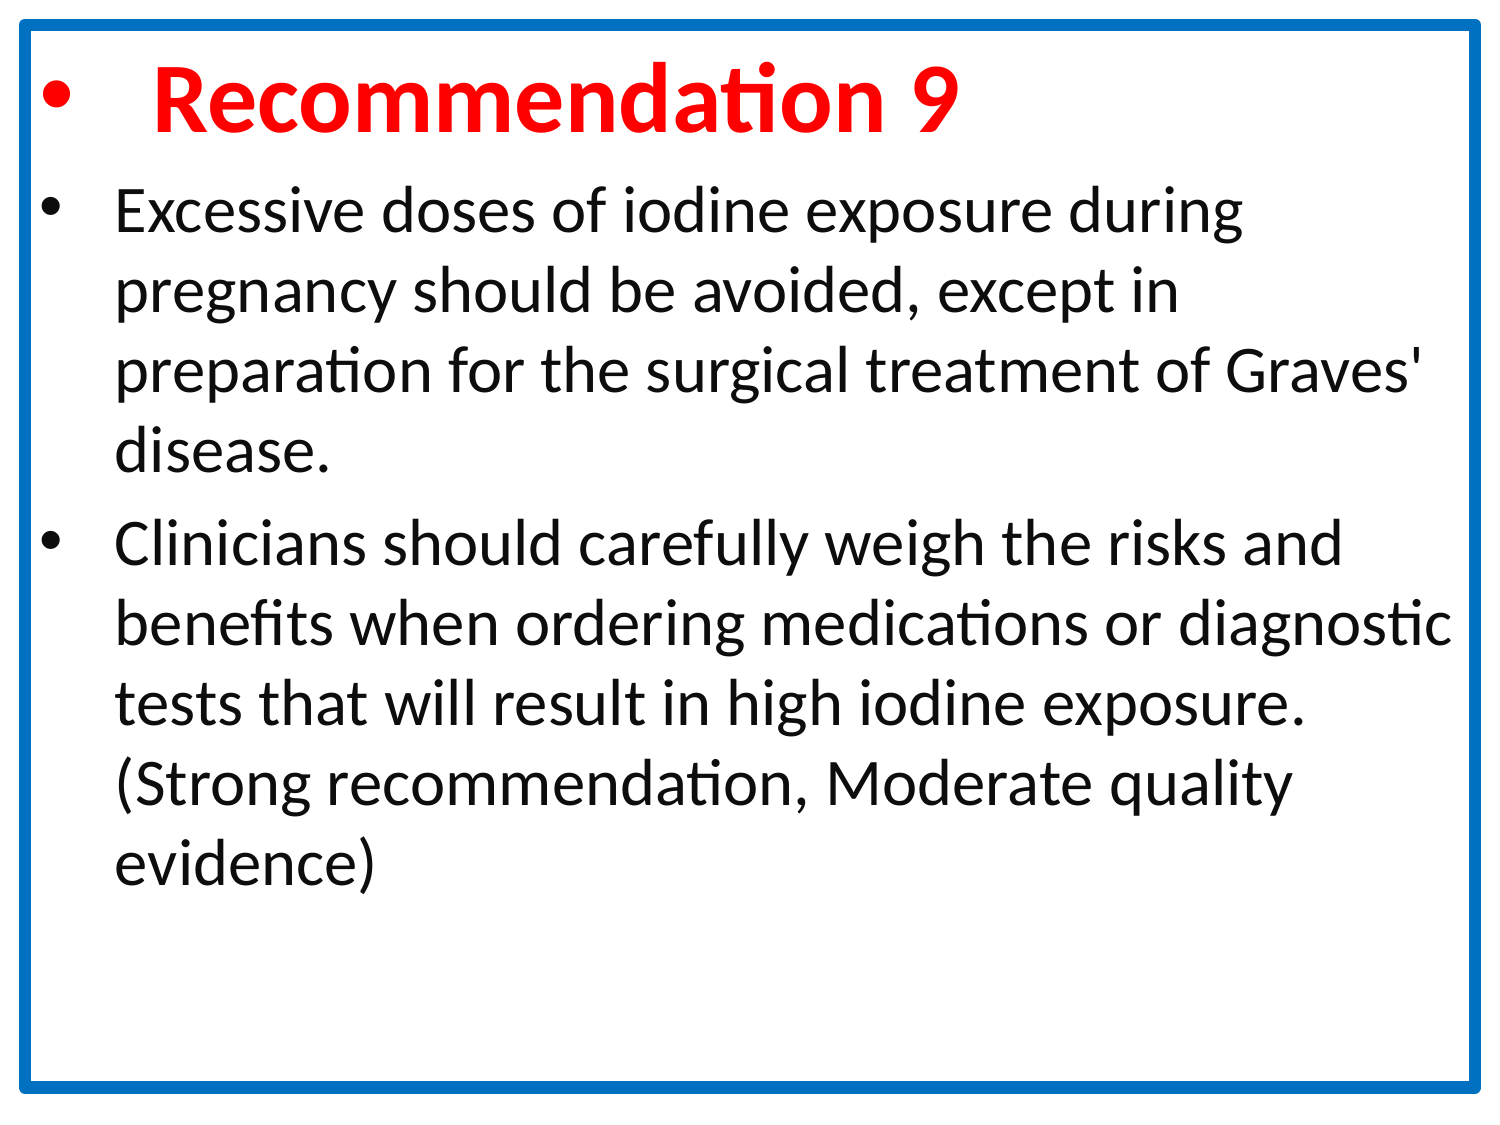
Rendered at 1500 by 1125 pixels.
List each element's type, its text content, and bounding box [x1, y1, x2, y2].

subtitle Recommendation 9 Excessive doses of iodine exposure during pregnancy should be avoided, except in preparation for the surgical treatment of Graves' disease. Clinicians should carefully weigh the risks and benefits when ordering medications or diagnostic tests that will result in high iodine exposure. (Strong recommendation, Moderate quality evidence) [24, 24, 1475, 1088]
